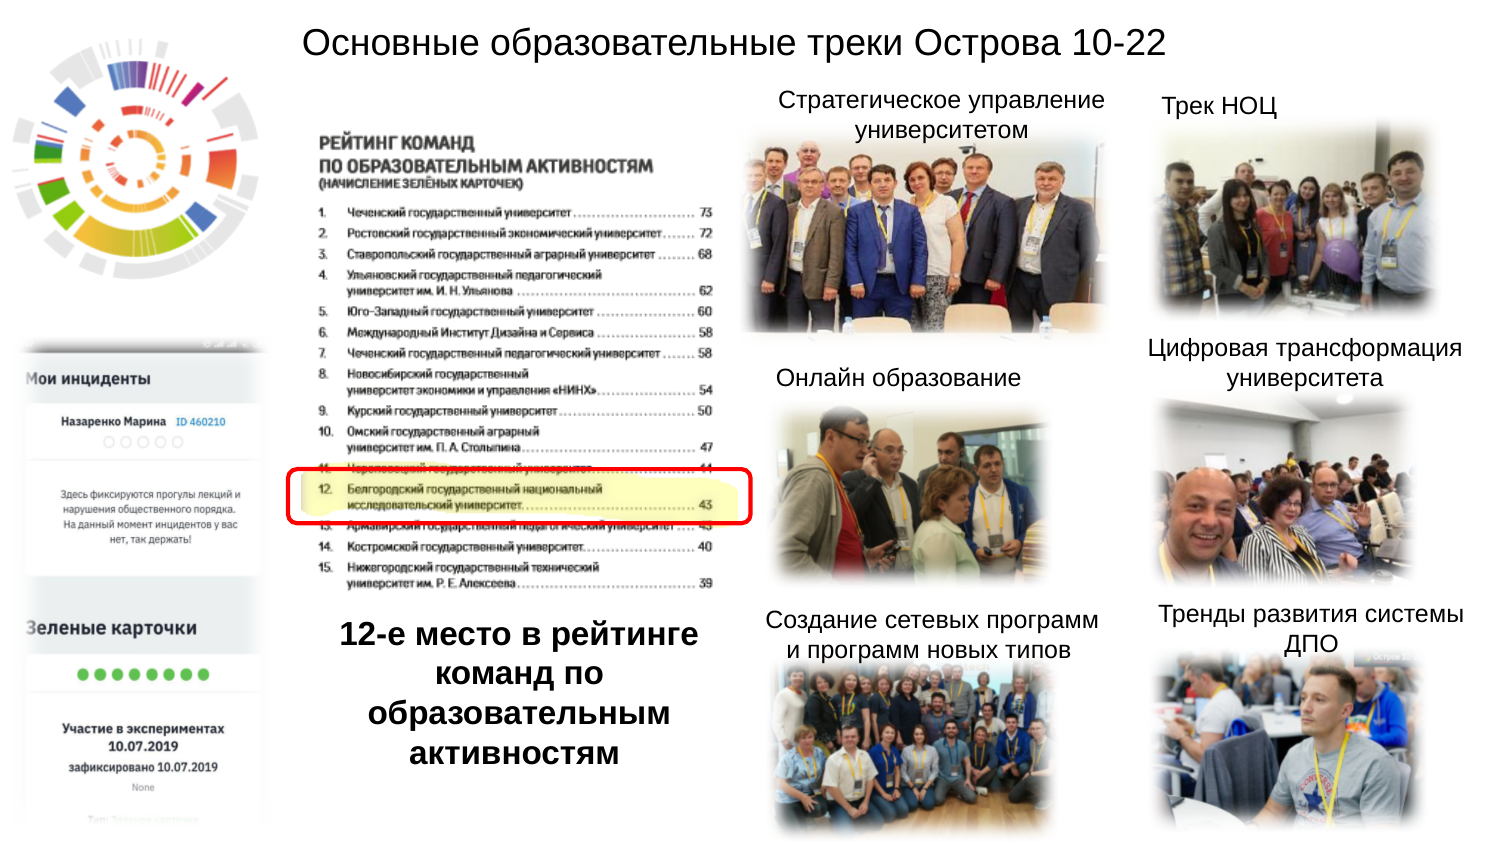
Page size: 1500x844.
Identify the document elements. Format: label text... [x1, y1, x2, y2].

picture [301, 122, 1112, 602]
text_box Цифровая трансформация университета [1117, 323, 1493, 399]
text_box Трек НОЦ [1146, 82, 1474, 127]
picture [14, 334, 272, 828]
text_box Стратегическое управление университетом [737, 75, 1147, 151]
text_box Онлайн образование [760, 357, 1088, 399]
picture [0, 11, 289, 308]
picture [1147, 645, 1429, 834]
text_box Тренды развития системы ДПО [1123, 590, 1500, 666]
picture [1146, 113, 1444, 324]
text_box 12-е место в рейтинге команд по образовательным активностям [288, 596, 751, 813]
picture [763, 397, 1055, 591]
text_box [285, 467, 295, 525]
text_box Основные образовательные треки Острова 10-22 [286, 2, 1188, 81]
text_box Создание сетевых программ и программ новых типов [744, 595, 1121, 671]
text_box [741, 467, 753, 526]
picture [1147, 386, 1420, 591]
picture [764, 653, 1061, 844]
